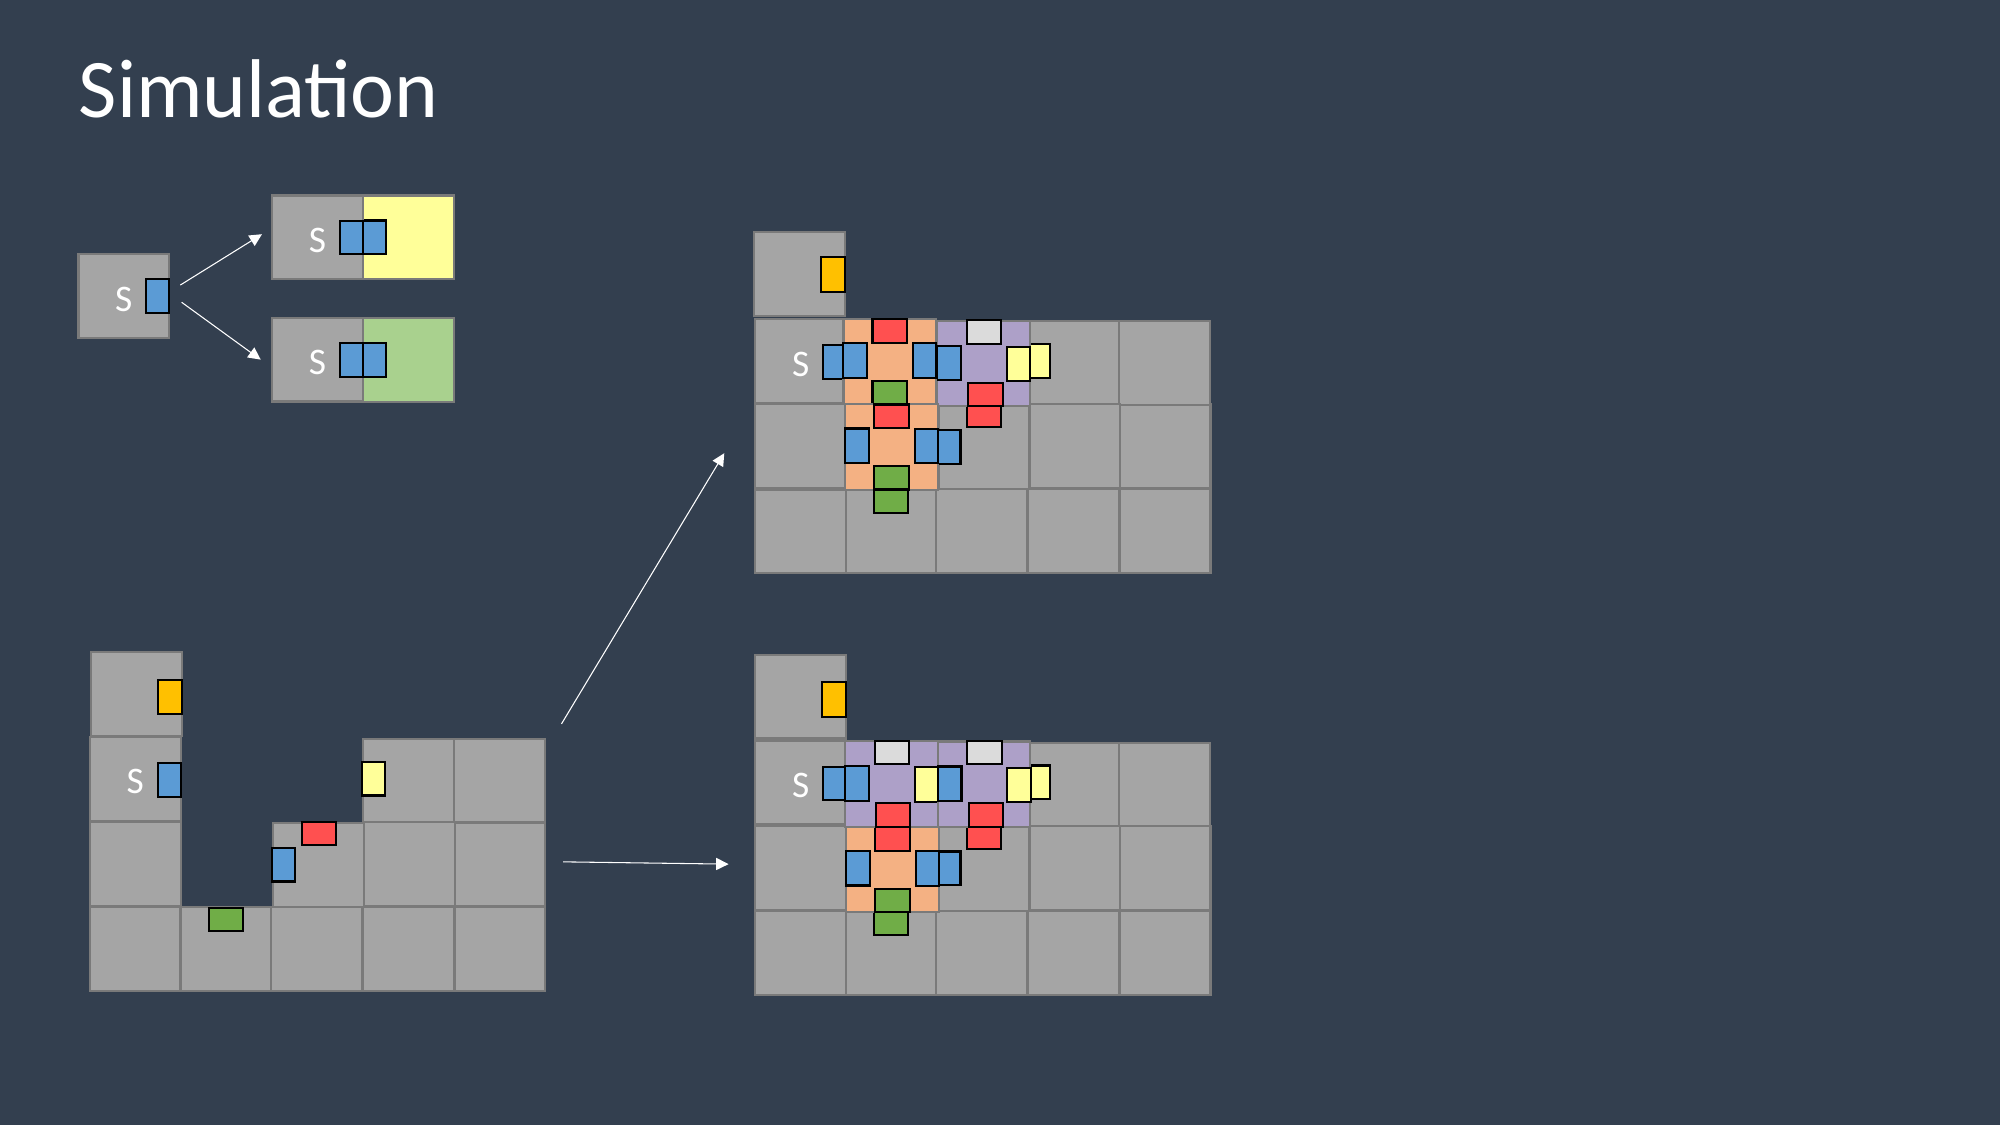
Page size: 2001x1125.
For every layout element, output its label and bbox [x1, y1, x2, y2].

text_box [755, 318, 1211, 574]
text_box [64, 26, 454, 141]
text_box [563, 861, 729, 865]
text_box [181, 302, 261, 360]
text_box [271, 194, 455, 280]
text_box [753, 231, 846, 317]
text_box [180, 234, 262, 286]
text_box [754, 654, 1211, 996]
text_box [271, 317, 455, 403]
text_box [561, 453, 725, 724]
text_box [89, 651, 546, 992]
text_box [77, 253, 170, 339]
